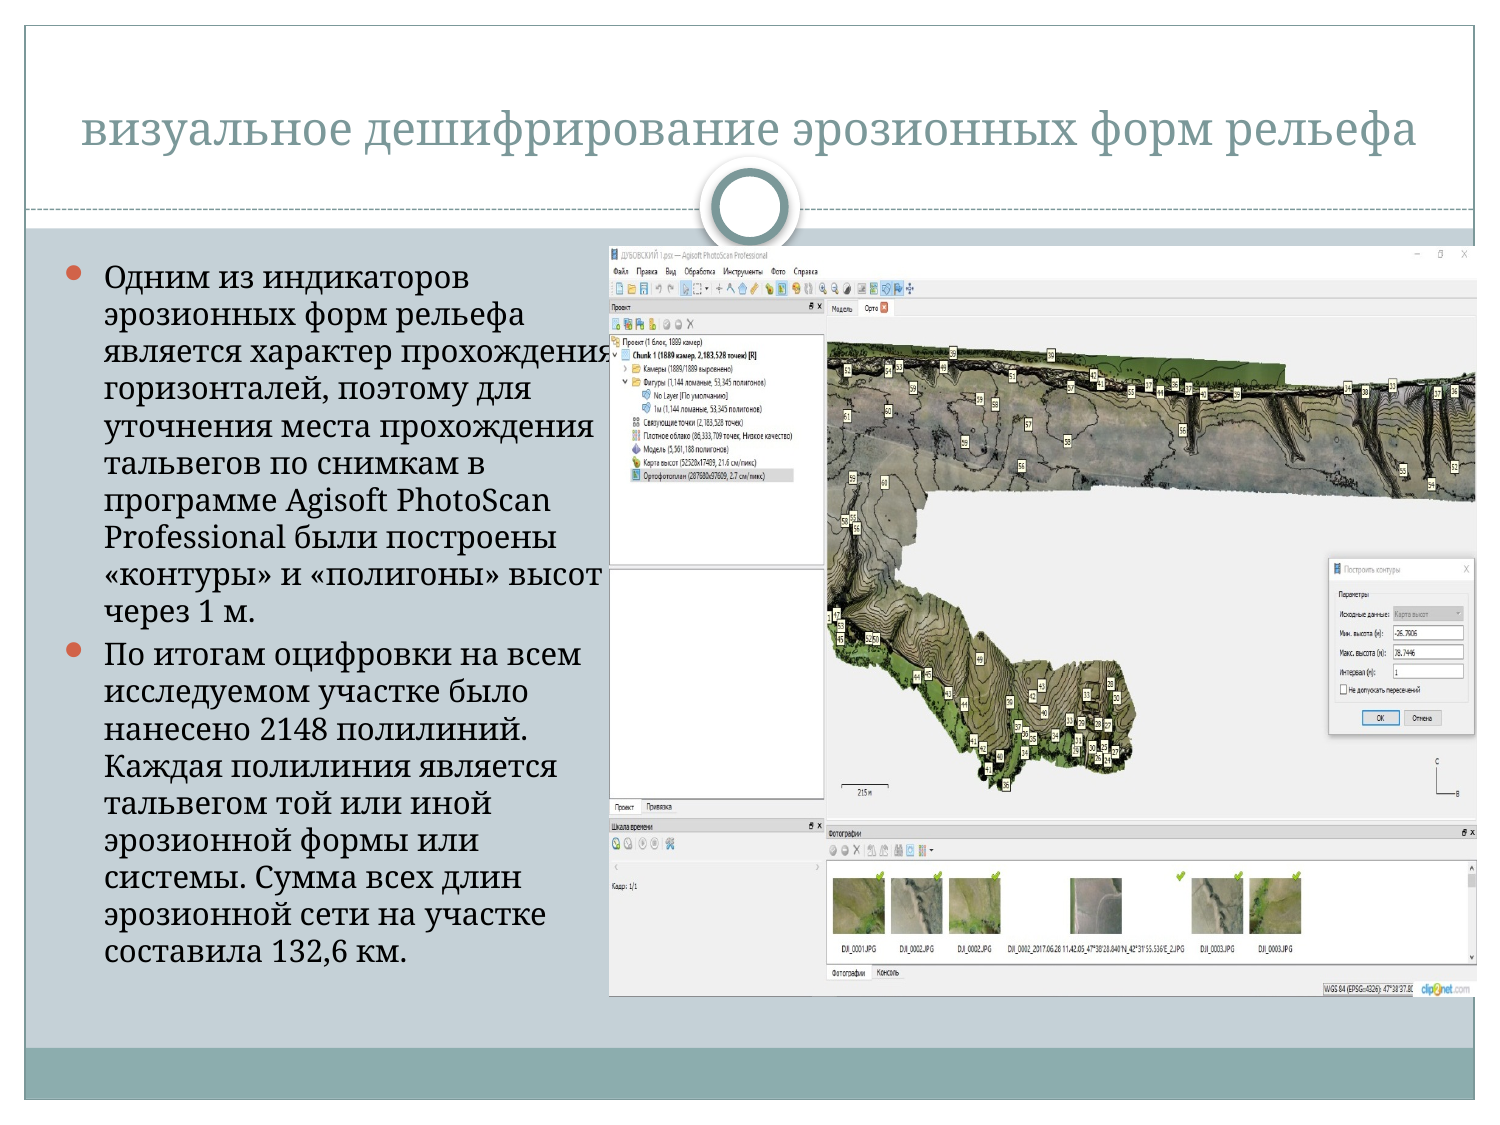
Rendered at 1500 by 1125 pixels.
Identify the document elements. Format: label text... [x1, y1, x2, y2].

list Одним из индикаторов эрозионных форм рельефа является характер прохождения горизонталей, поэтому для уточнения места прохождения тальвегов по снимкам в программе Agisoft PhotoScan Professional были построены «контуры» и «полигоны» высот через 1 м. По итогам оцифровки на всем исследуемом участке было нанесено 2148 полилиний. Каждая полилиния является тальвегом той или иной эрозионной формы или системы. Сумма всех длин эрозионной сети на участке составила 132,6 км. [49, 250, 604, 1001]
picture [609, 245, 1477, 997]
title визуальное дешифрирование эрозионных форм рельефа [49, 37, 1450, 162]
